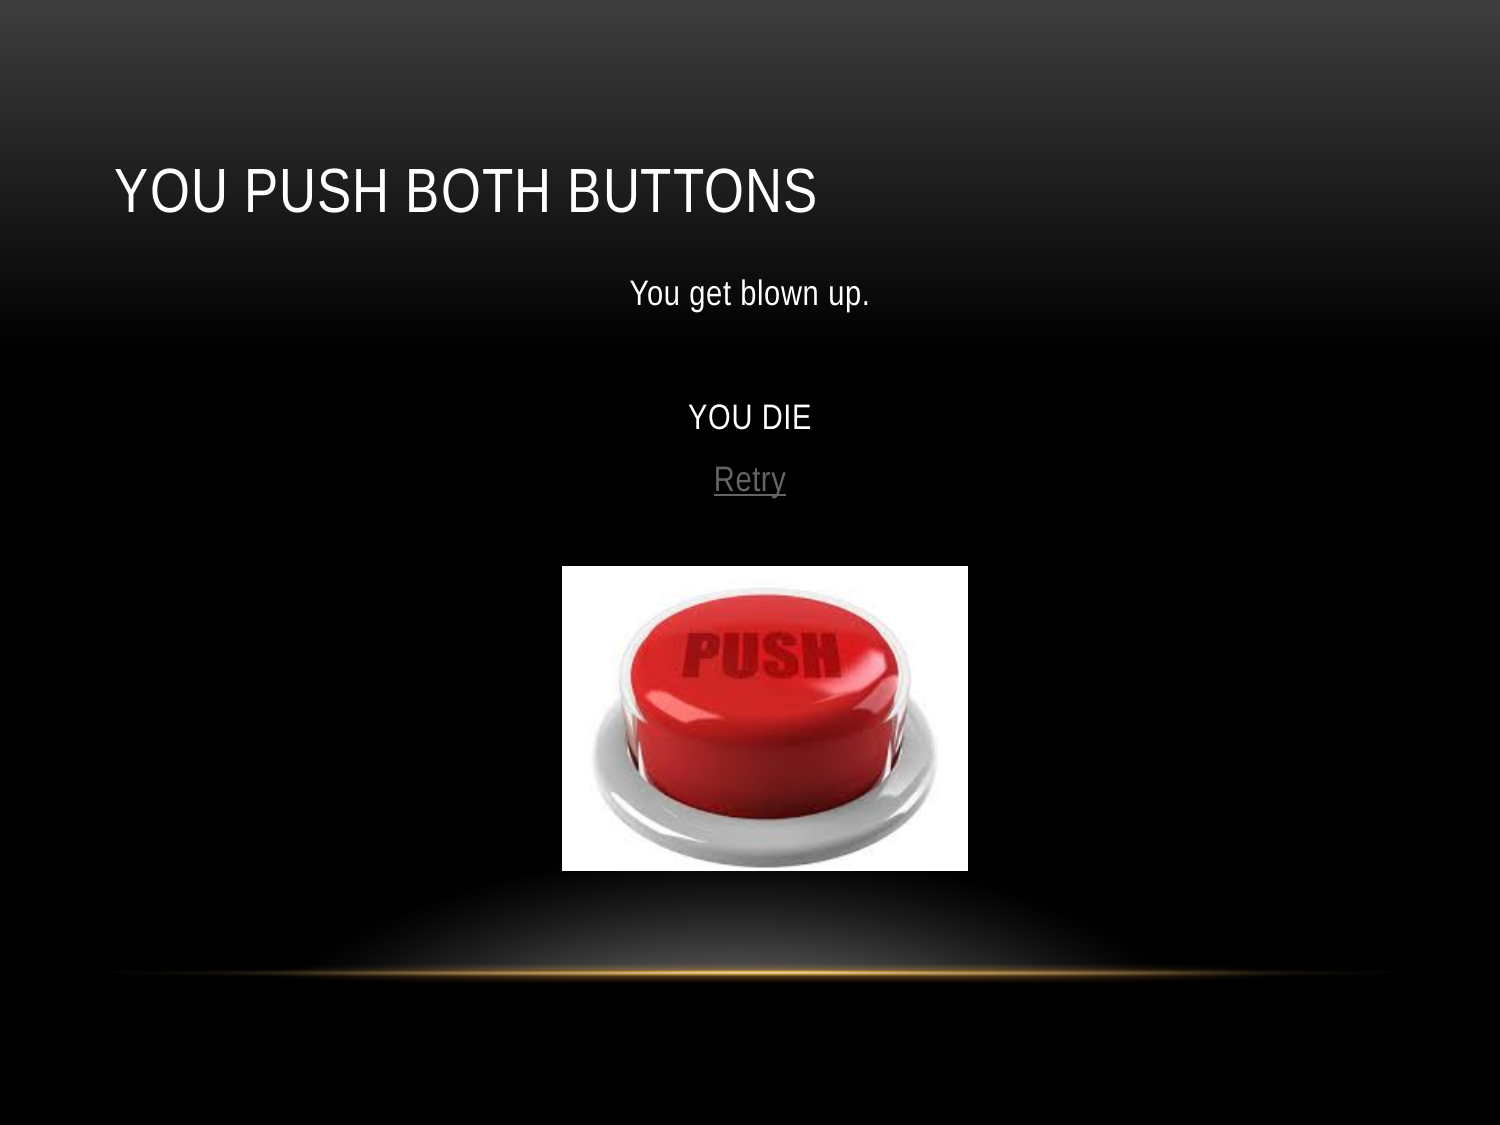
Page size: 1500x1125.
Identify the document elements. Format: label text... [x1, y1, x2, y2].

picture [0, 0, 1500, 1125]
list You get blown up. YOU DIE Retry [99, 262, 1400, 938]
title You push both buttons [99, 45, 1400, 233]
